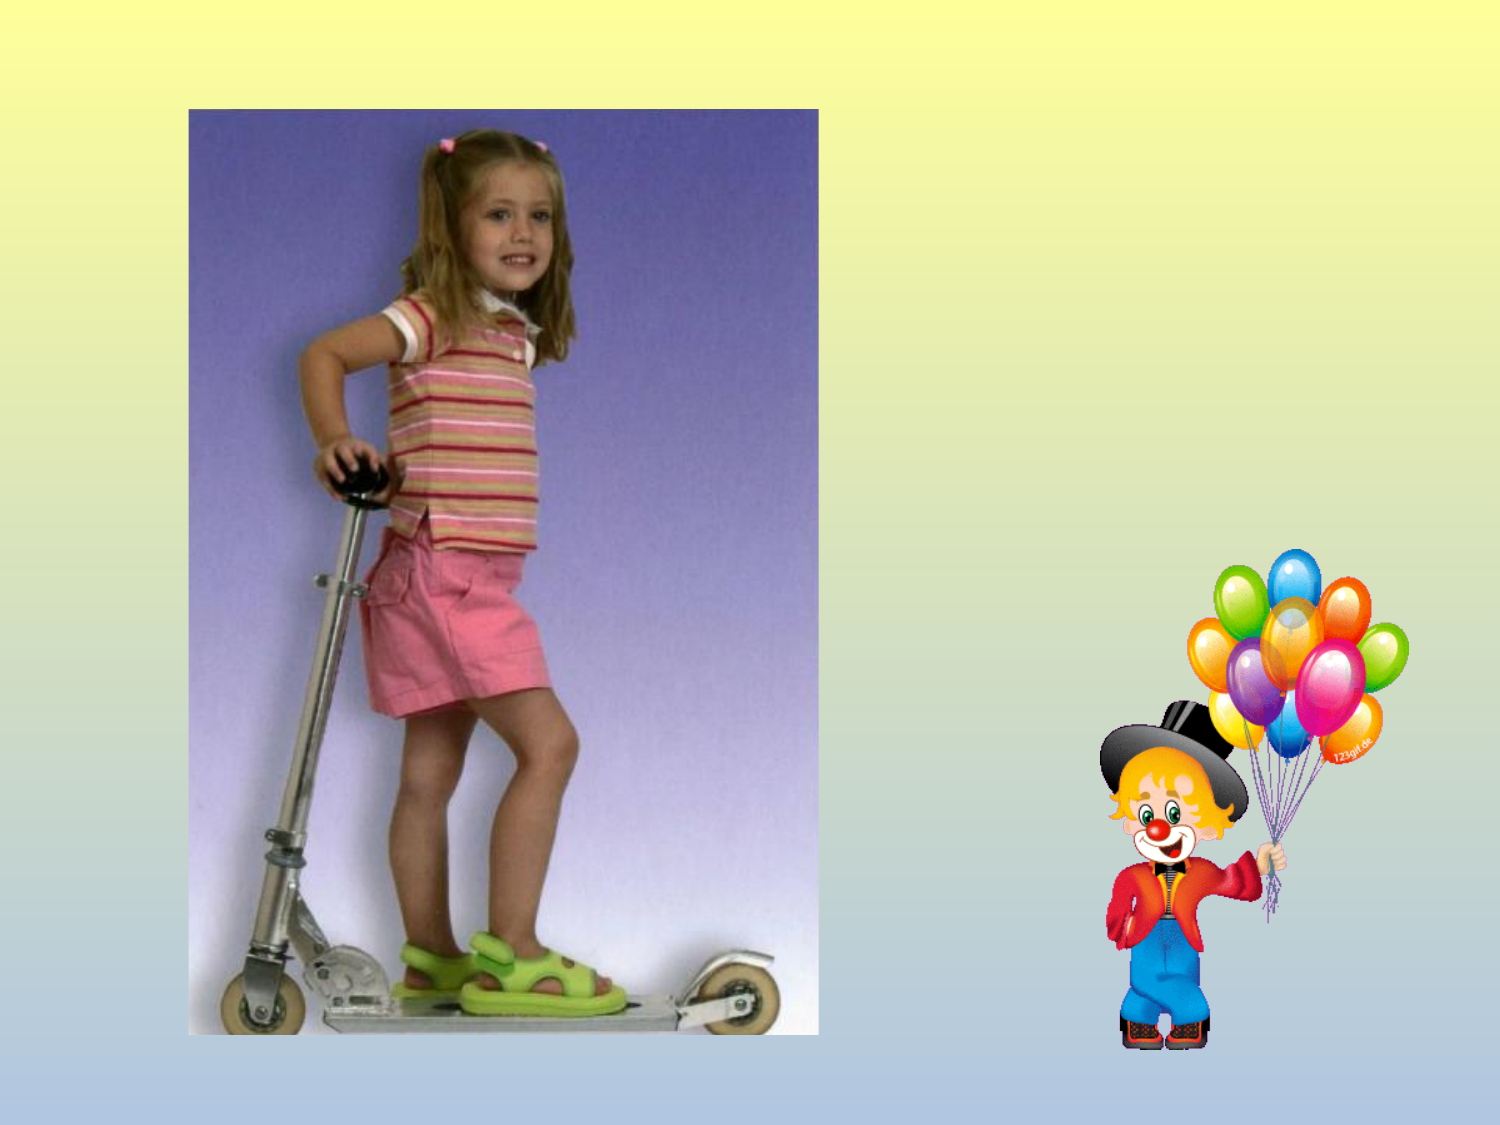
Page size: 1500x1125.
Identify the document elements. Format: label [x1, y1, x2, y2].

picture [1099, 549, 1409, 1050]
picture [188, 109, 819, 1036]
